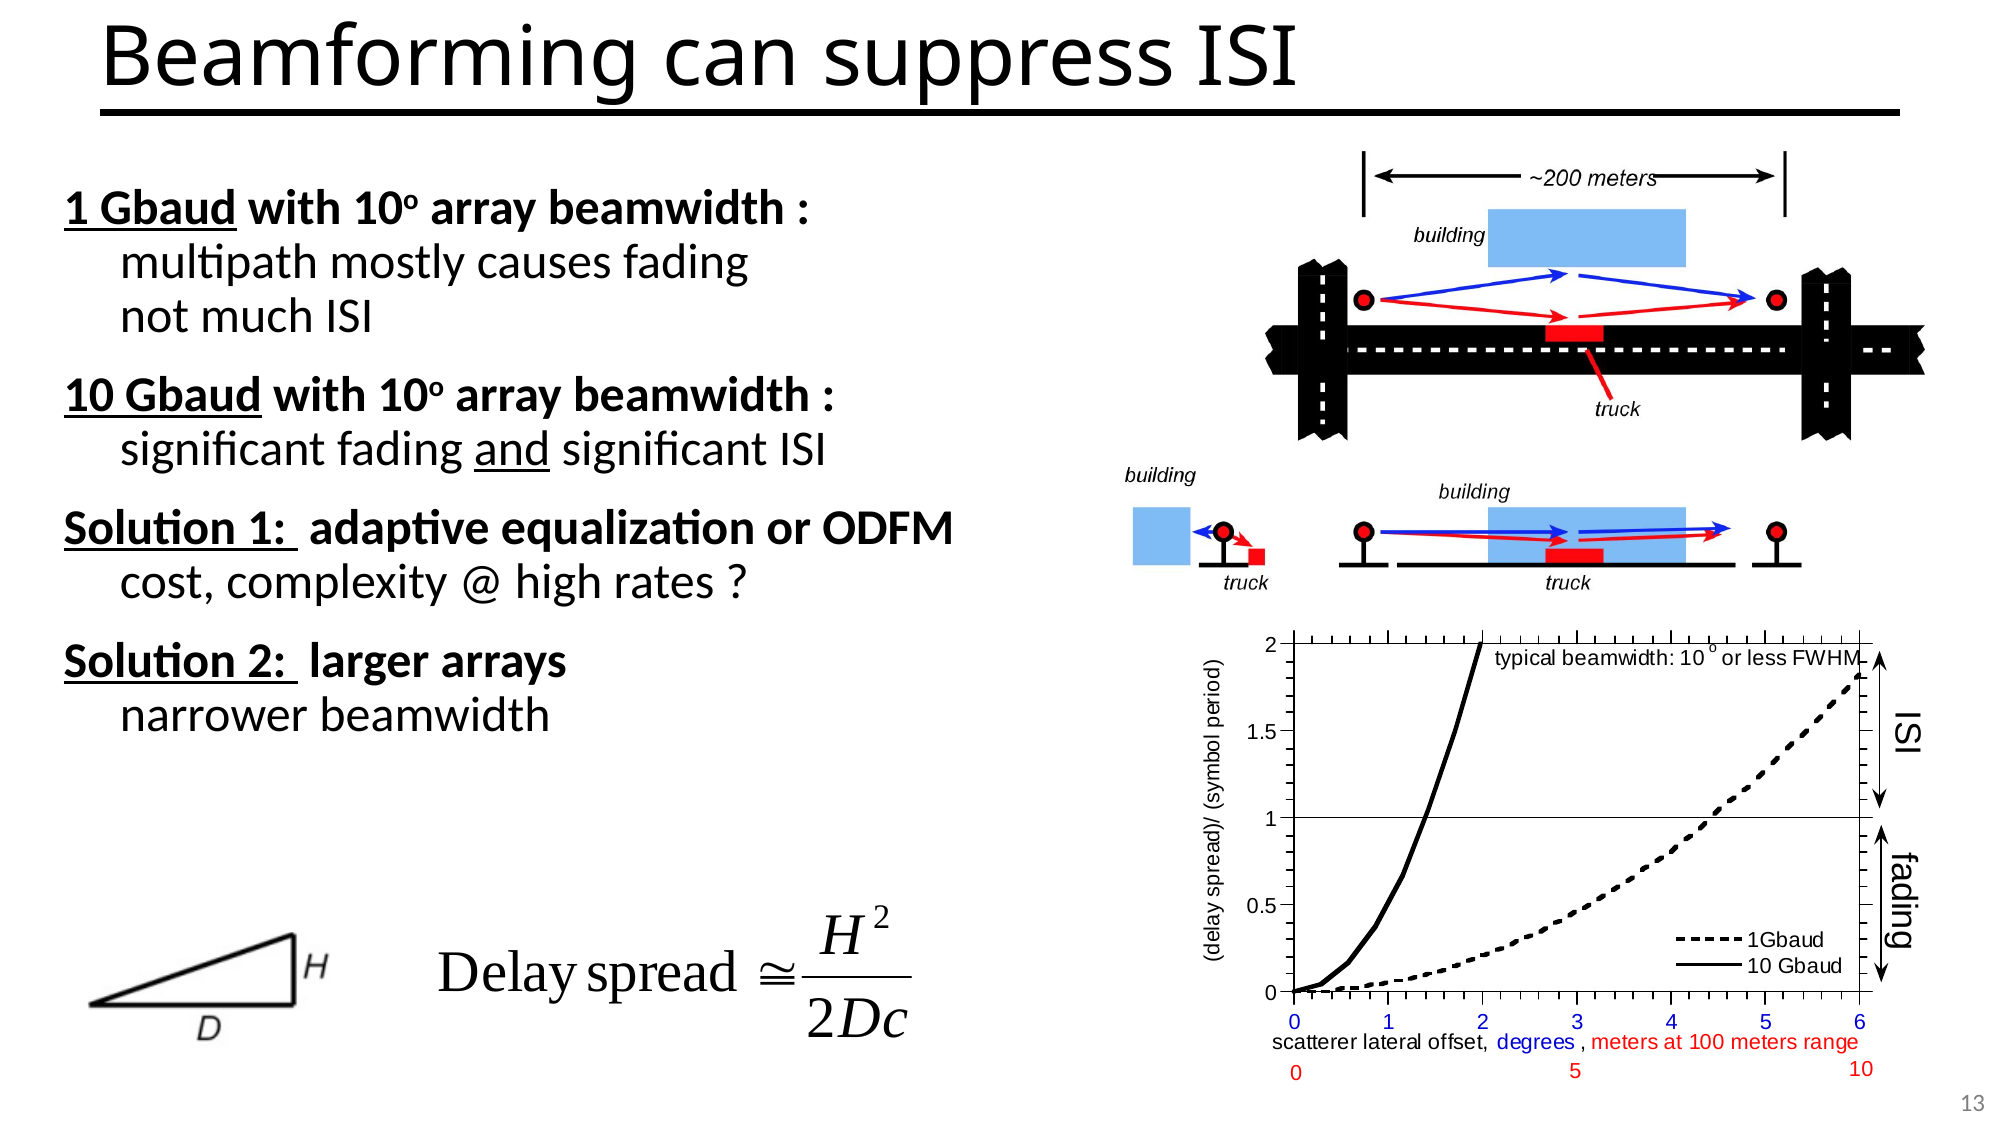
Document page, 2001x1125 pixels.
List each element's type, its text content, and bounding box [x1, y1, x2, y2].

picture [87, 931, 331, 1051]
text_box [428, 888, 926, 1051]
title Beamforming can suppress ISI [99, 26, 1888, 93]
text_box 1 Gbaud with 10o array beamwidth : multipath mostly causes fading not much ISI 10 Gbaud with 10o array beamwidth : significant fading and significant ISI Solution 1: adaptive equalization or ODFM cost, complexity @ high rates ? Solution 2: larger arrays narrower beamwidth [50, 174, 988, 750]
picture [1122, 149, 1926, 596]
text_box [1190, 623, 1938, 1096]
